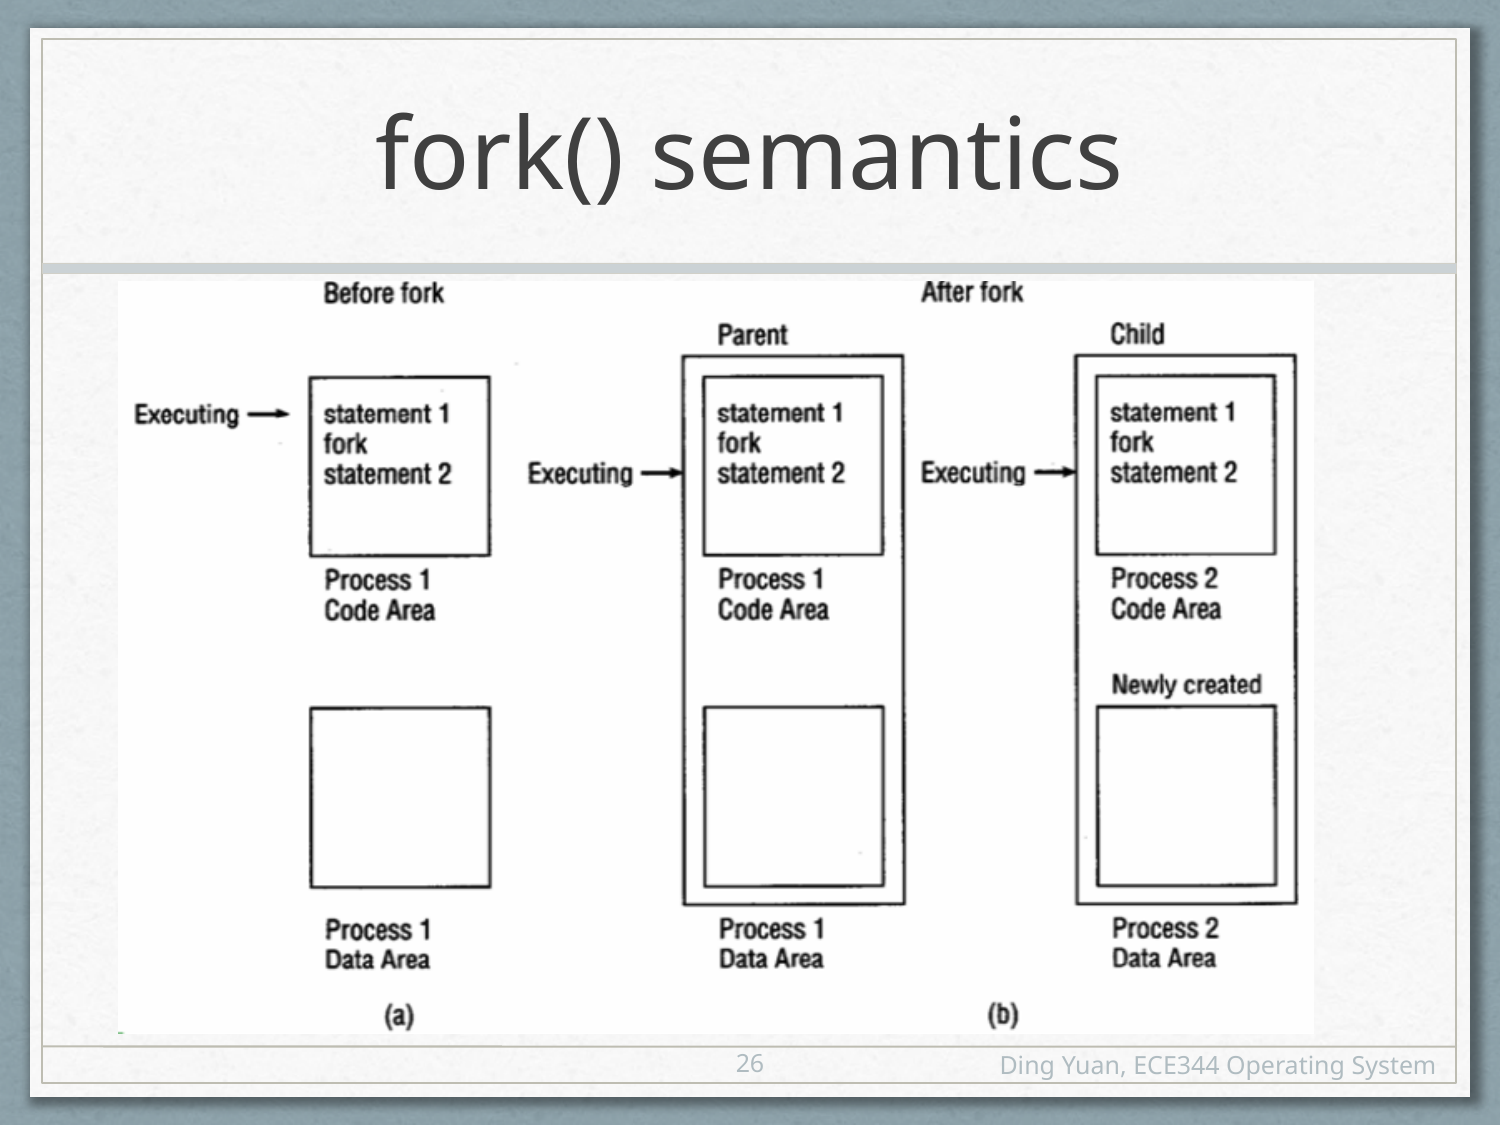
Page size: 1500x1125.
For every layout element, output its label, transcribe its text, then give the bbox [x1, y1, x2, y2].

slide_number 26 [687, 1048, 813, 1088]
footer Ding Yuan, ECE344 Operating System [977, 1045, 1453, 1088]
picture [30, 28, 1470, 1097]
title fork() semantics [147, 40, 1353, 260]
